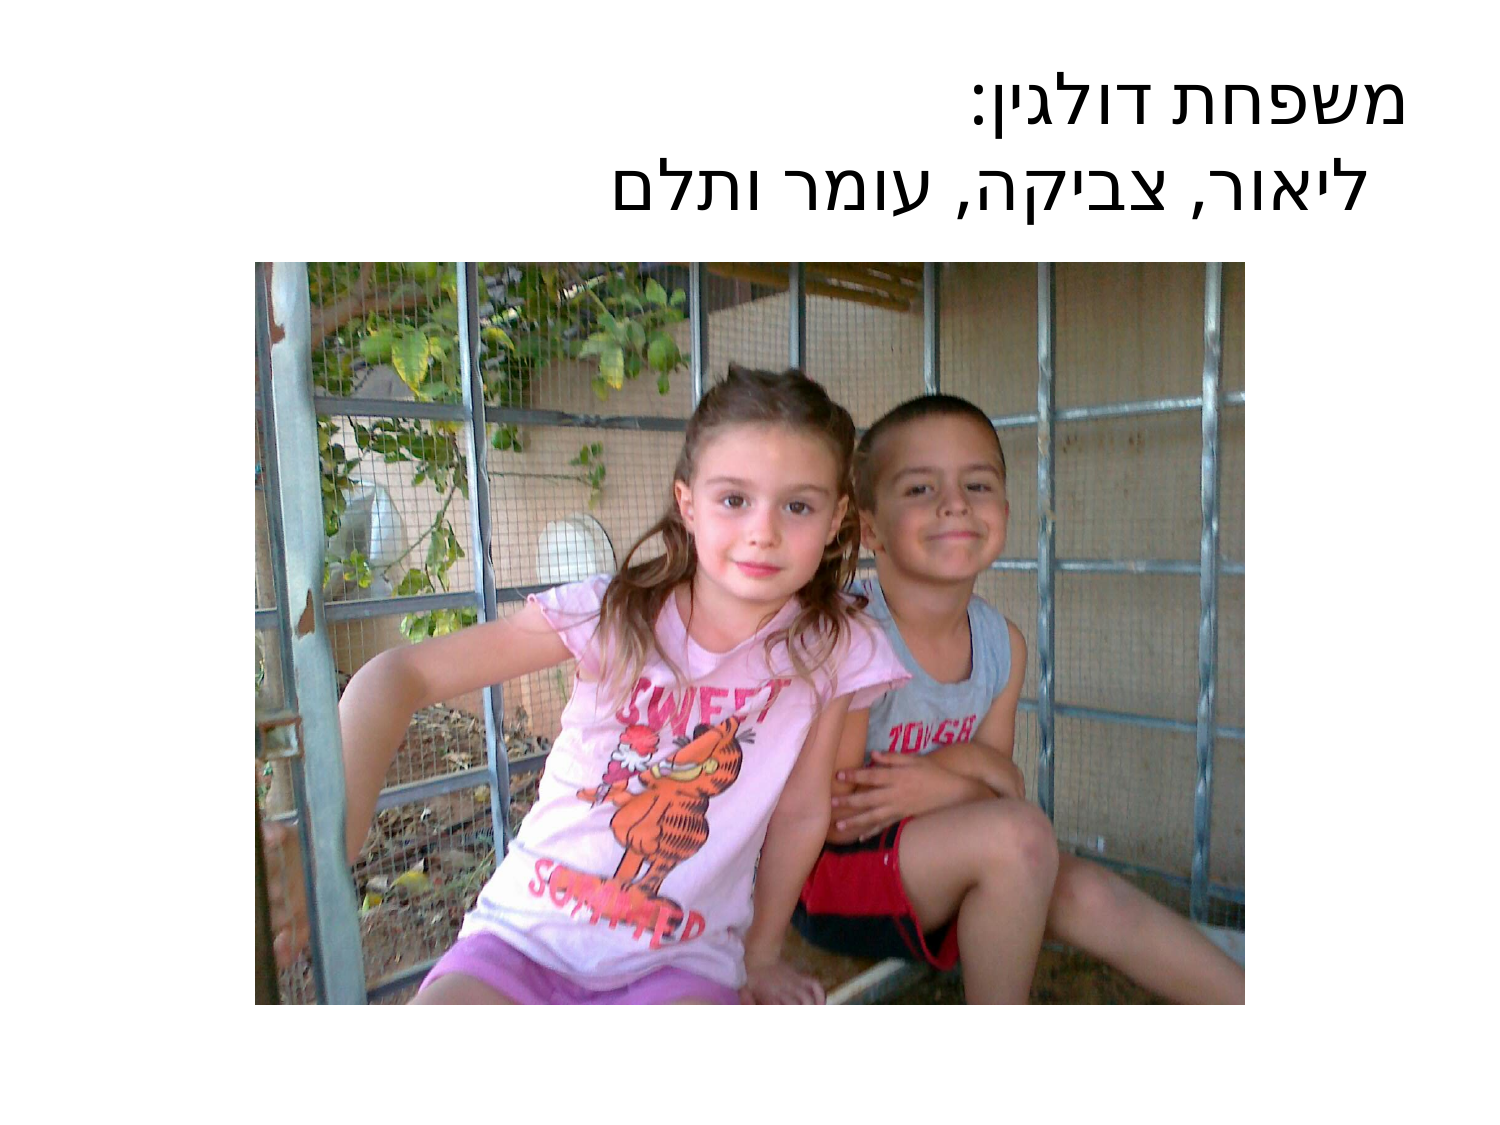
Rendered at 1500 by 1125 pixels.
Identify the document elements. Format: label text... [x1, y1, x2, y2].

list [254, 262, 1246, 1006]
title משפחת דולגין: ליאור, צביקה, עומר ותלם [75, 45, 1425, 233]
